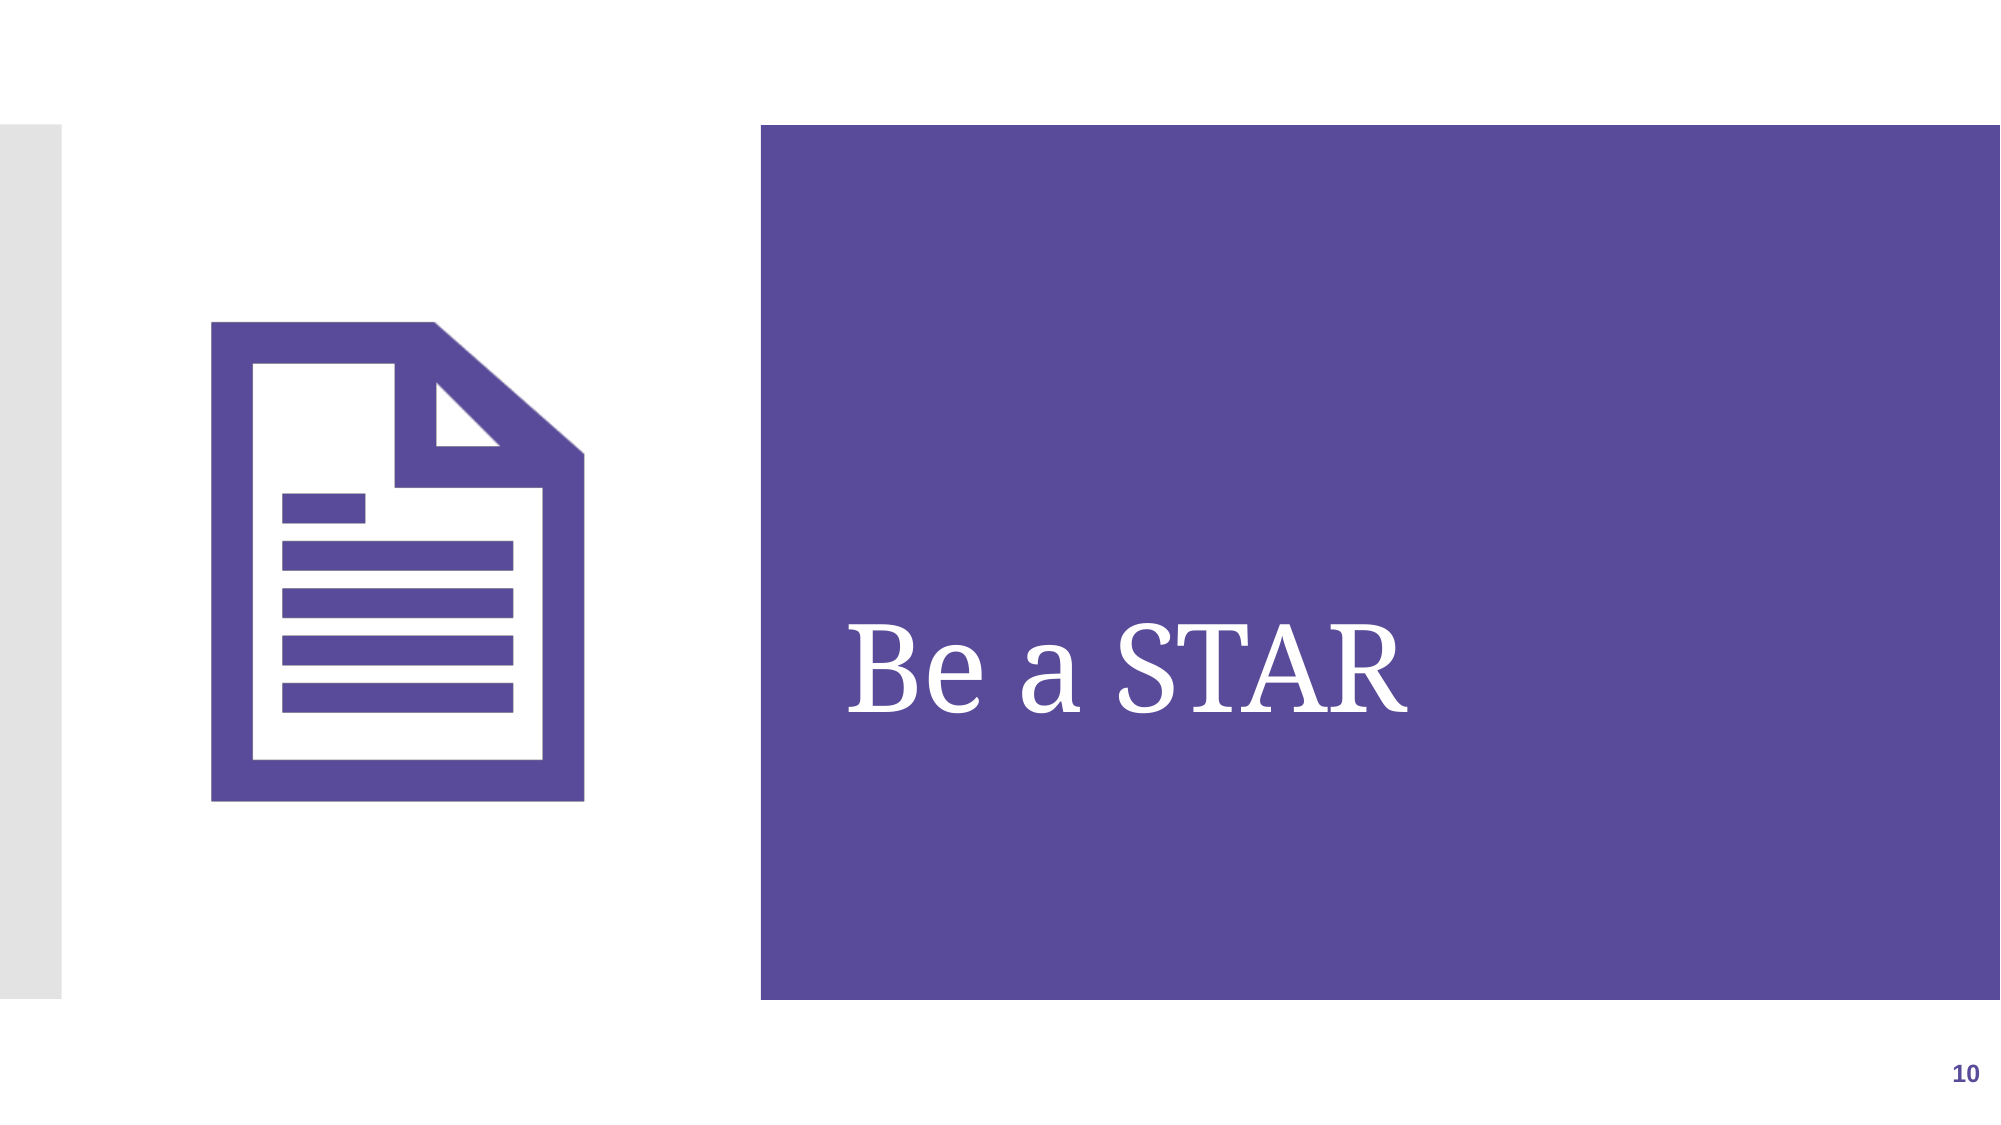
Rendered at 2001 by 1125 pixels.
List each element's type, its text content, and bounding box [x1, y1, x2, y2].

text_box [0, 0, 2000, 1125]
text_box [0, 124, 63, 1000]
picture [113, 277, 682, 846]
text_box [760, 124, 2000, 1001]
slide_number 10 [1744, 1042, 1996, 1103]
title Be a STAR [829, 213, 1825, 747]
